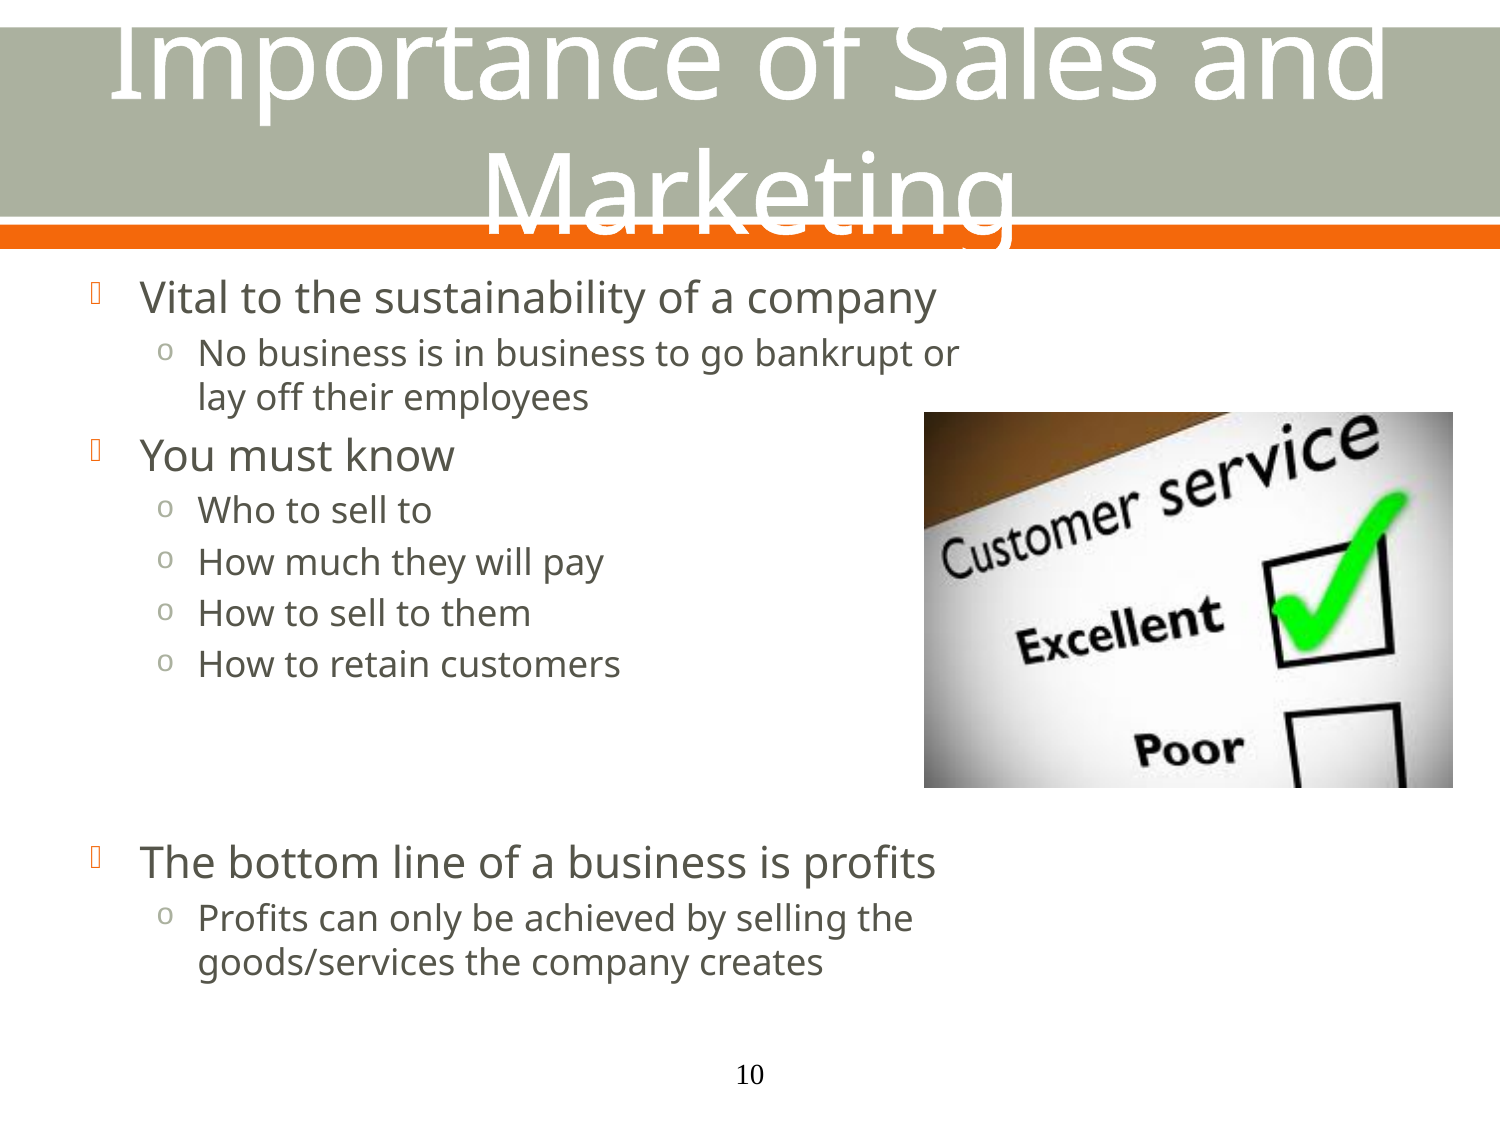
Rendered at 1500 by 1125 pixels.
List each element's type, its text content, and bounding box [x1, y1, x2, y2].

picture [924, 412, 1454, 788]
title Importance of Sales and Marketing [75, 29, 1425, 213]
footer 10 [512, 1042, 988, 1103]
list Vital to the sustainability of a company No business is in business to go bankrupt or lay off their employees You must know Who to sell to How much they will pay How to sell to them How to retain customers The bottom line of a business is profits Profits can only be achieved by selling the goods/services the company creates [75, 262, 1000, 1005]
